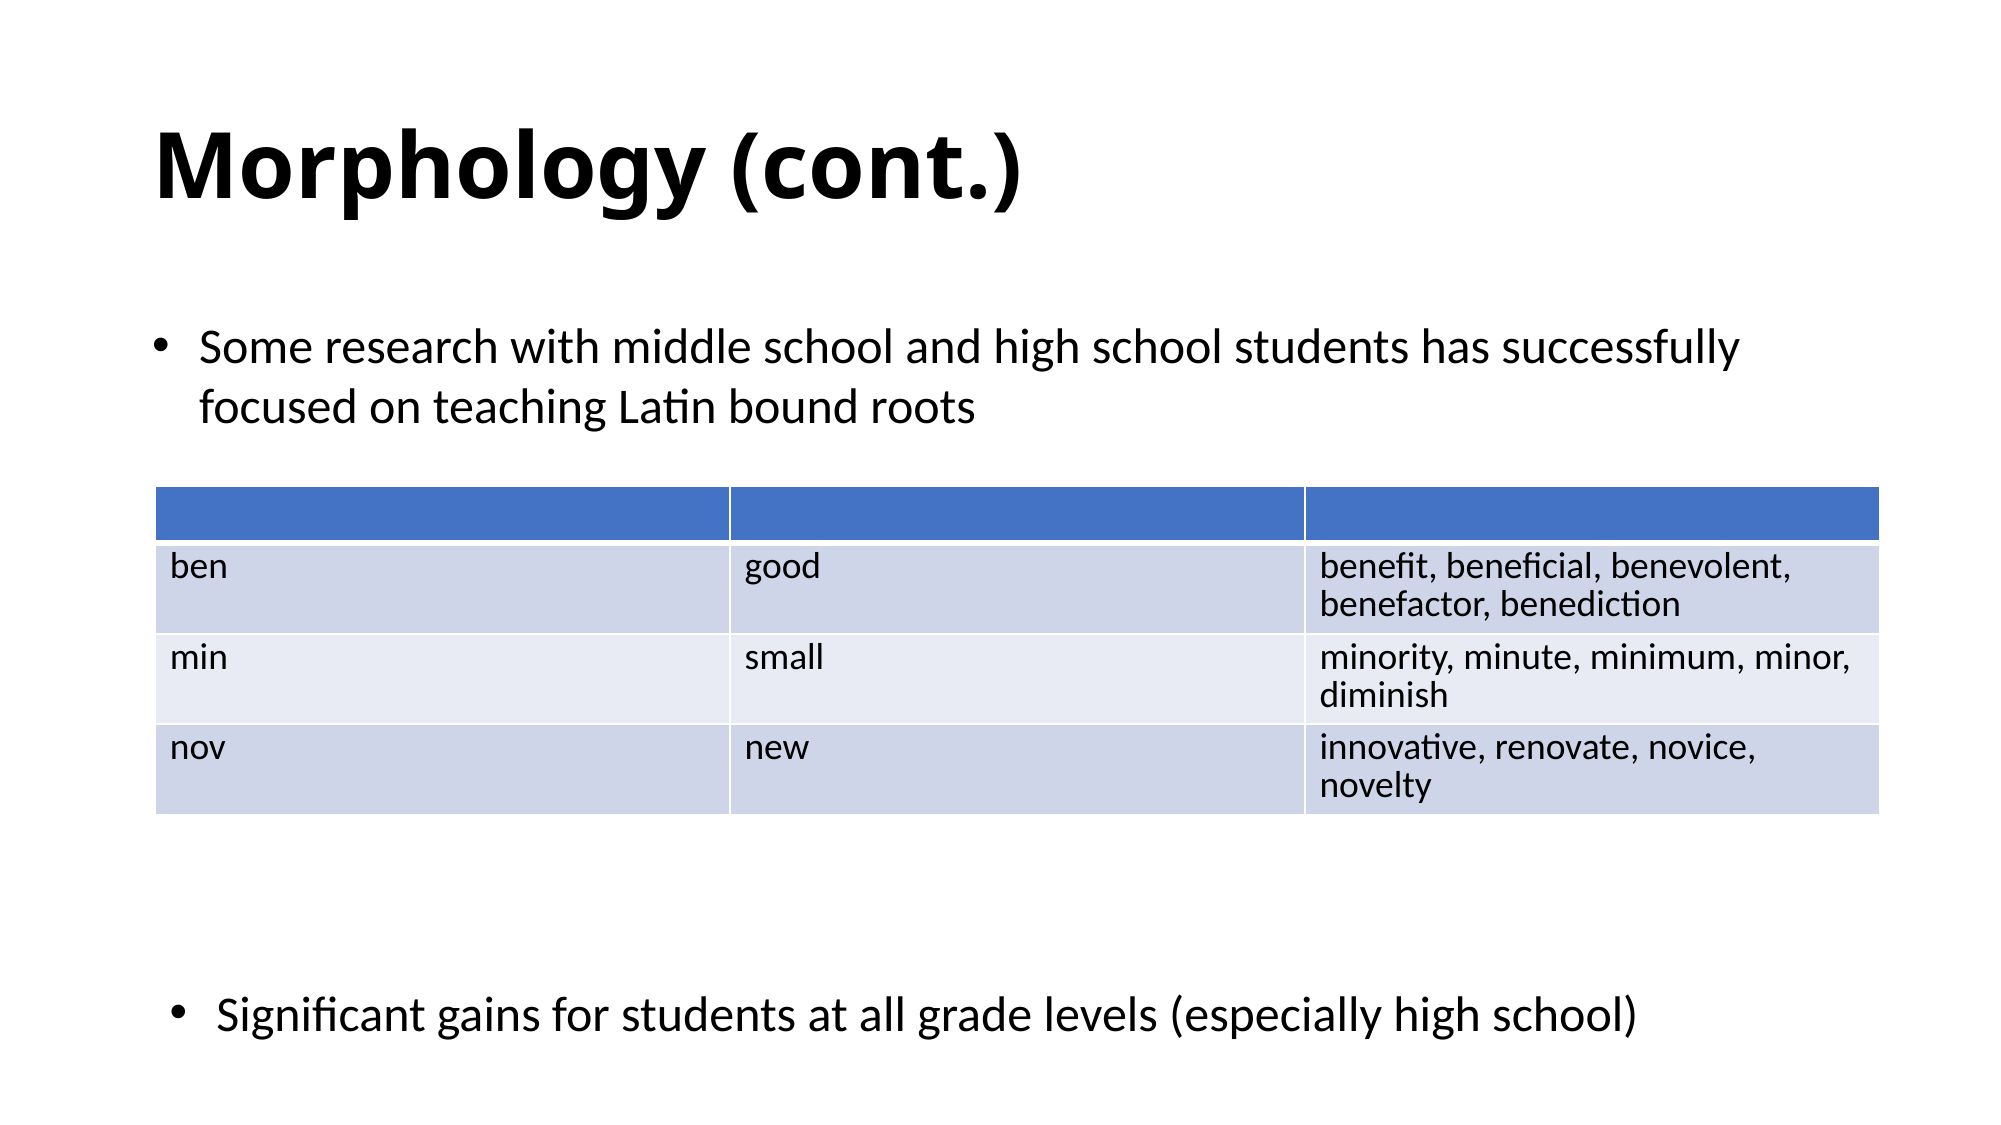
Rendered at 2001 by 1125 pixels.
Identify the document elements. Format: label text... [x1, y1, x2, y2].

text_box Some research with middle school and high school students has successfully focused on teaching Latin bound roots [137, 306, 1863, 442]
table_header [156, 487, 729, 540]
table_cell innovative, renovate, novice, novelty [1306, 725, 1879, 814]
table_cell good [731, 546, 1304, 633]
text_box Significant gains for students at all grade levels (especially high school) [154, 974, 2000, 1094]
table_cell new [731, 725, 1304, 814]
table_cell nov [156, 725, 729, 814]
table_cell minority, minute, minimum, minor, diminish [1306, 635, 1879, 723]
table_cell benefit, beneficial, benevolent, benefactor, benediction [1306, 546, 1879, 633]
table_cell small [731, 635, 1304, 723]
table_header [1306, 487, 1879, 540]
title Morphology (cont.) [137, 59, 1863, 278]
table_cell min [156, 635, 729, 723]
table_cell ben [156, 546, 729, 633]
table_header [731, 487, 1304, 540]
